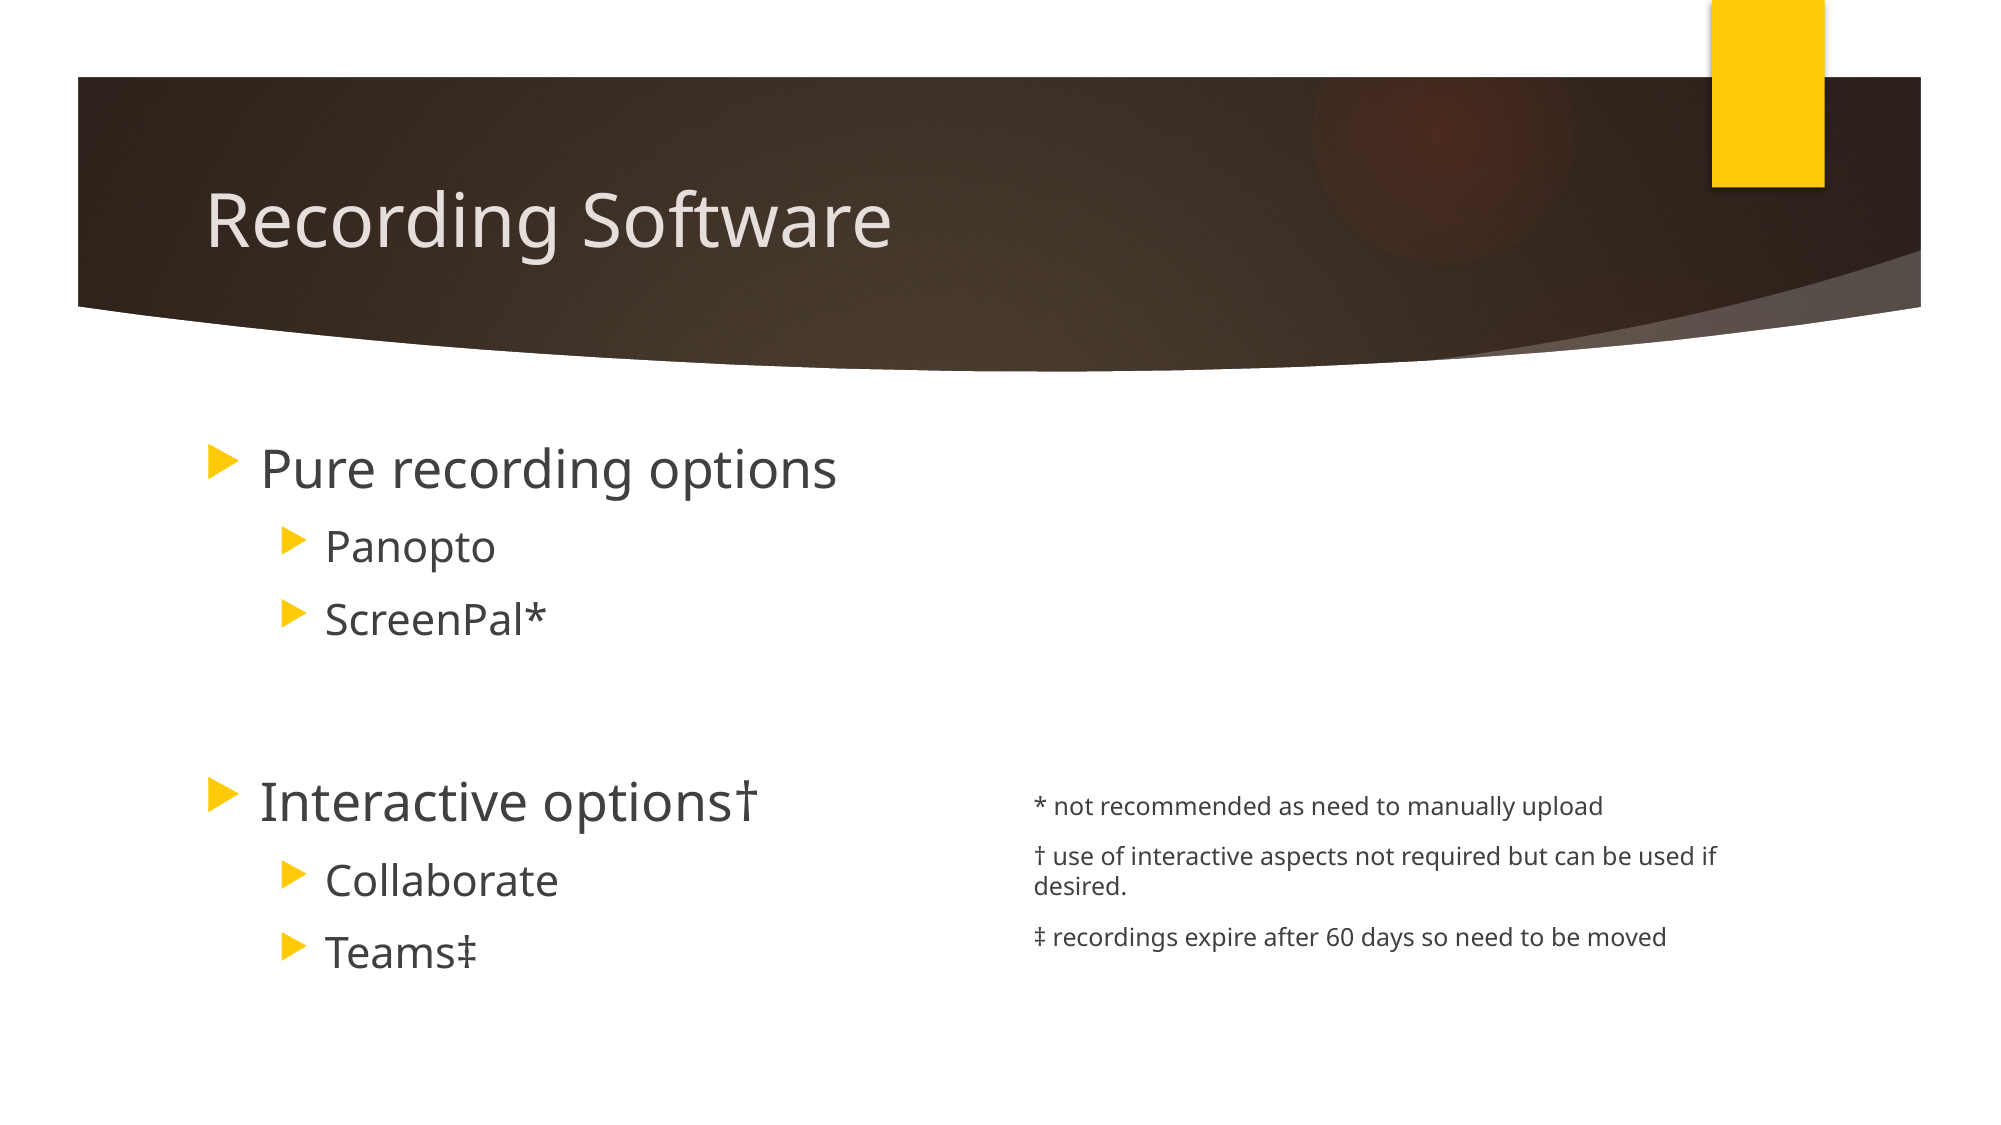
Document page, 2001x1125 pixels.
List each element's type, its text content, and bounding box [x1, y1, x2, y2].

list Pure recording options Panopto ScreenPal* Interactive options† Collaborate Teams‡ [189, 427, 981, 988]
list * not recommended as need to manually upload † use of interactive aspects not required but can be used if desired. ‡ recordings expire after 60 days so need to be moved [1018, 427, 1810, 988]
title Recording Software [189, 159, 1627, 276]
